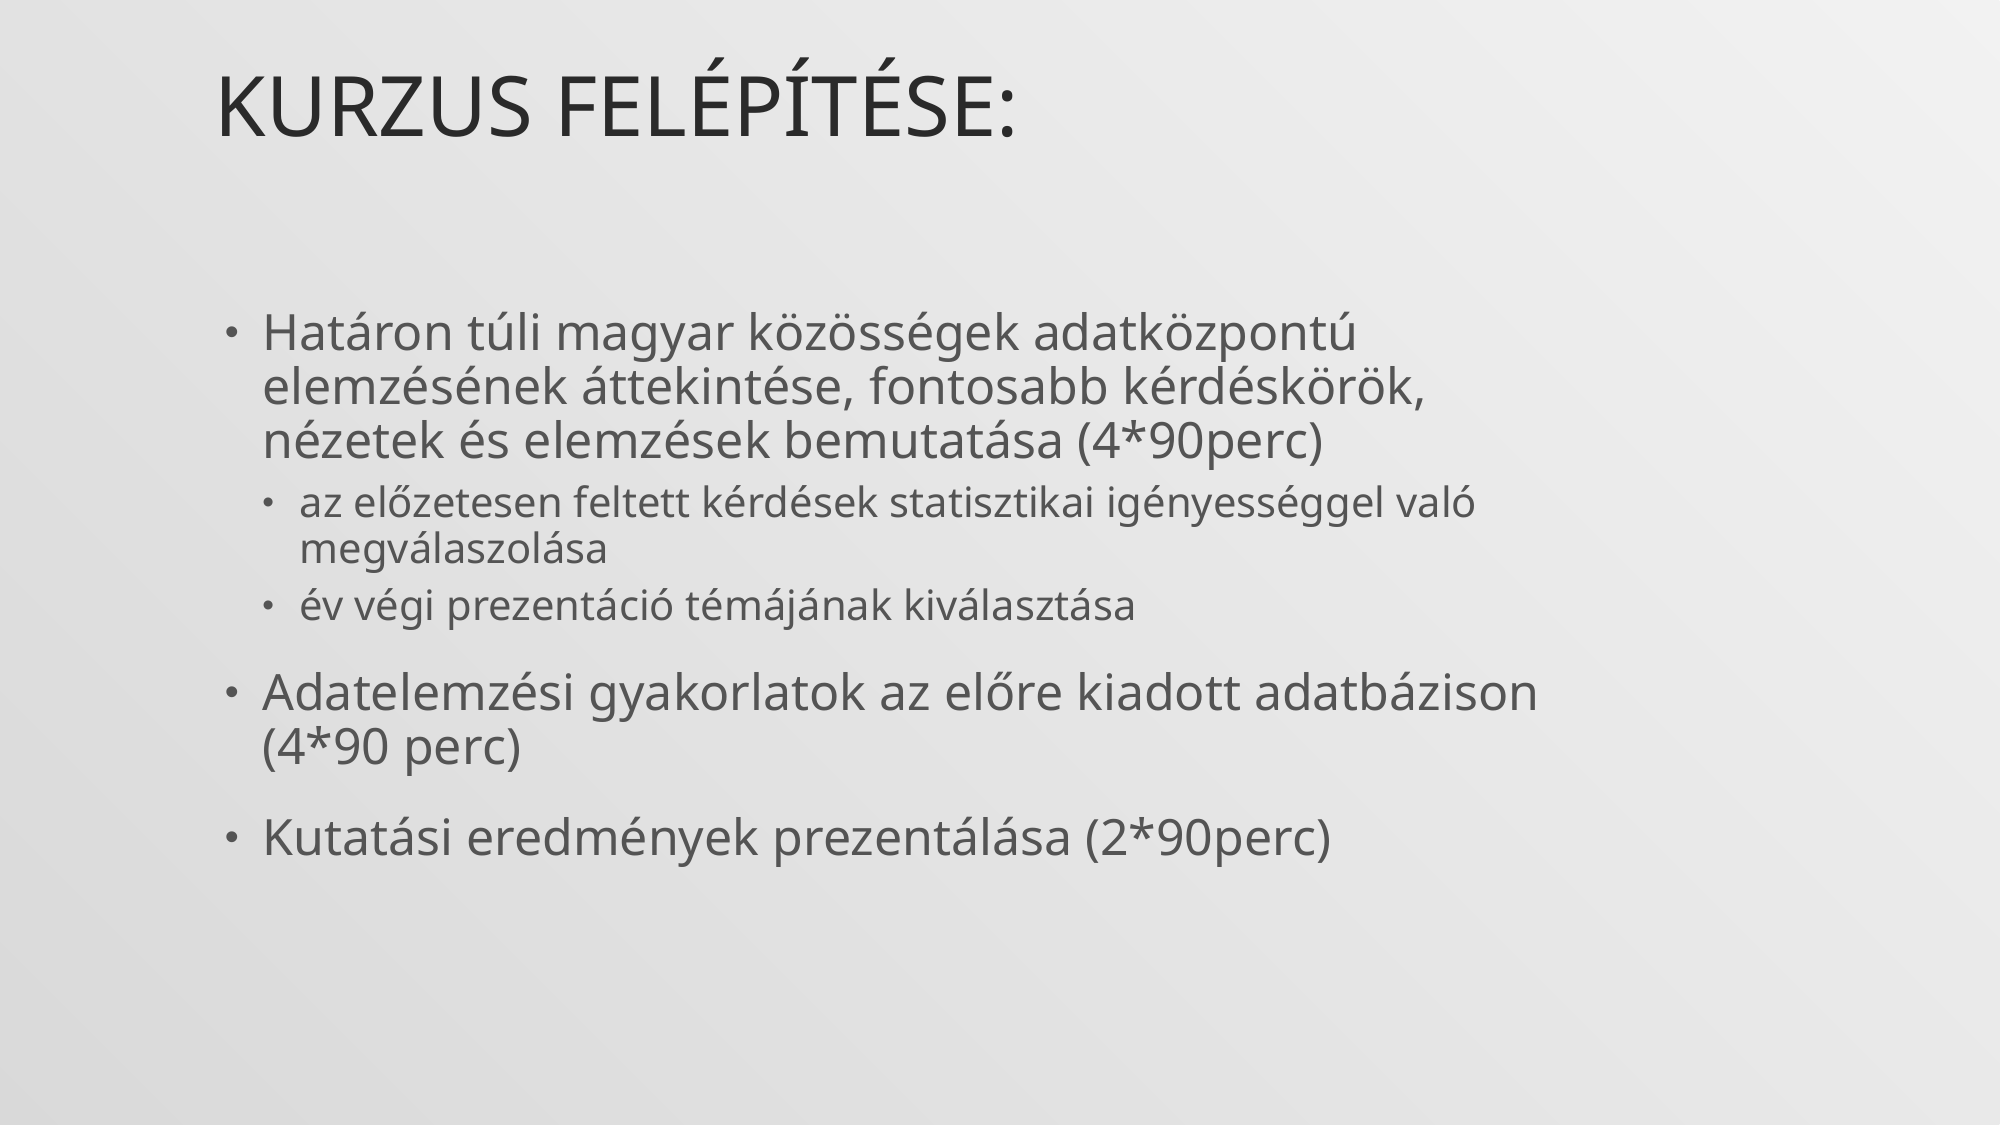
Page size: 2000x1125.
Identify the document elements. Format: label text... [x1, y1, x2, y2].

list Határon túli magyar közösségek adatközpontú elemzésének áttekintése, fontosabb kérdéskörök, nézetek és elemzések bemutatása (4*90perc) az előzetesen feltett kérdések statisztikai igényességgel való megválaszolása év végi prezentáció témájának kiválasztása Adatelemzési gyakorlatok az előre kiadott adatbázison (4*90 perc) Kutatási eredmények prezentálása (2*90perc) [202, 299, 1614, 976]
title Kurzus felépítése: [199, 45, 1800, 263]
